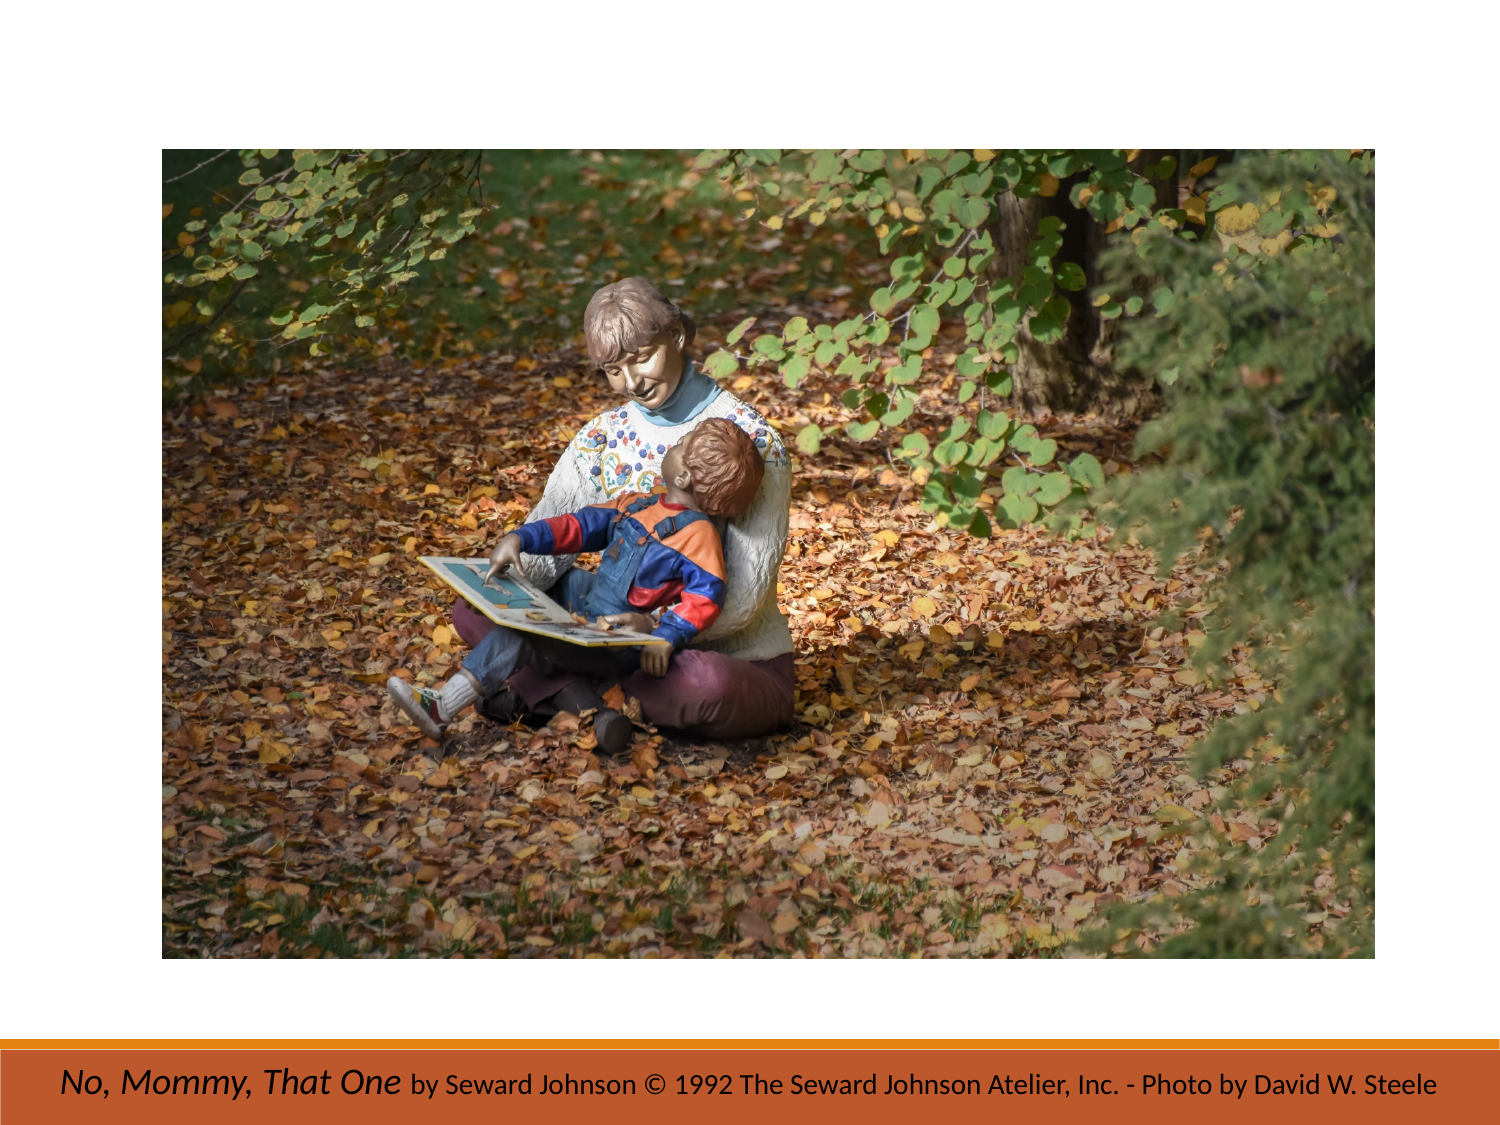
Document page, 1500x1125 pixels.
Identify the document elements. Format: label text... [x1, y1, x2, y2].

picture [161, 149, 1376, 960]
text_box No, Mommy, That One by Seward Johnson © 1992 The Seward Johnson Atelier, Inc. - Photo by David W. Steele [30, 1049, 1468, 1110]
